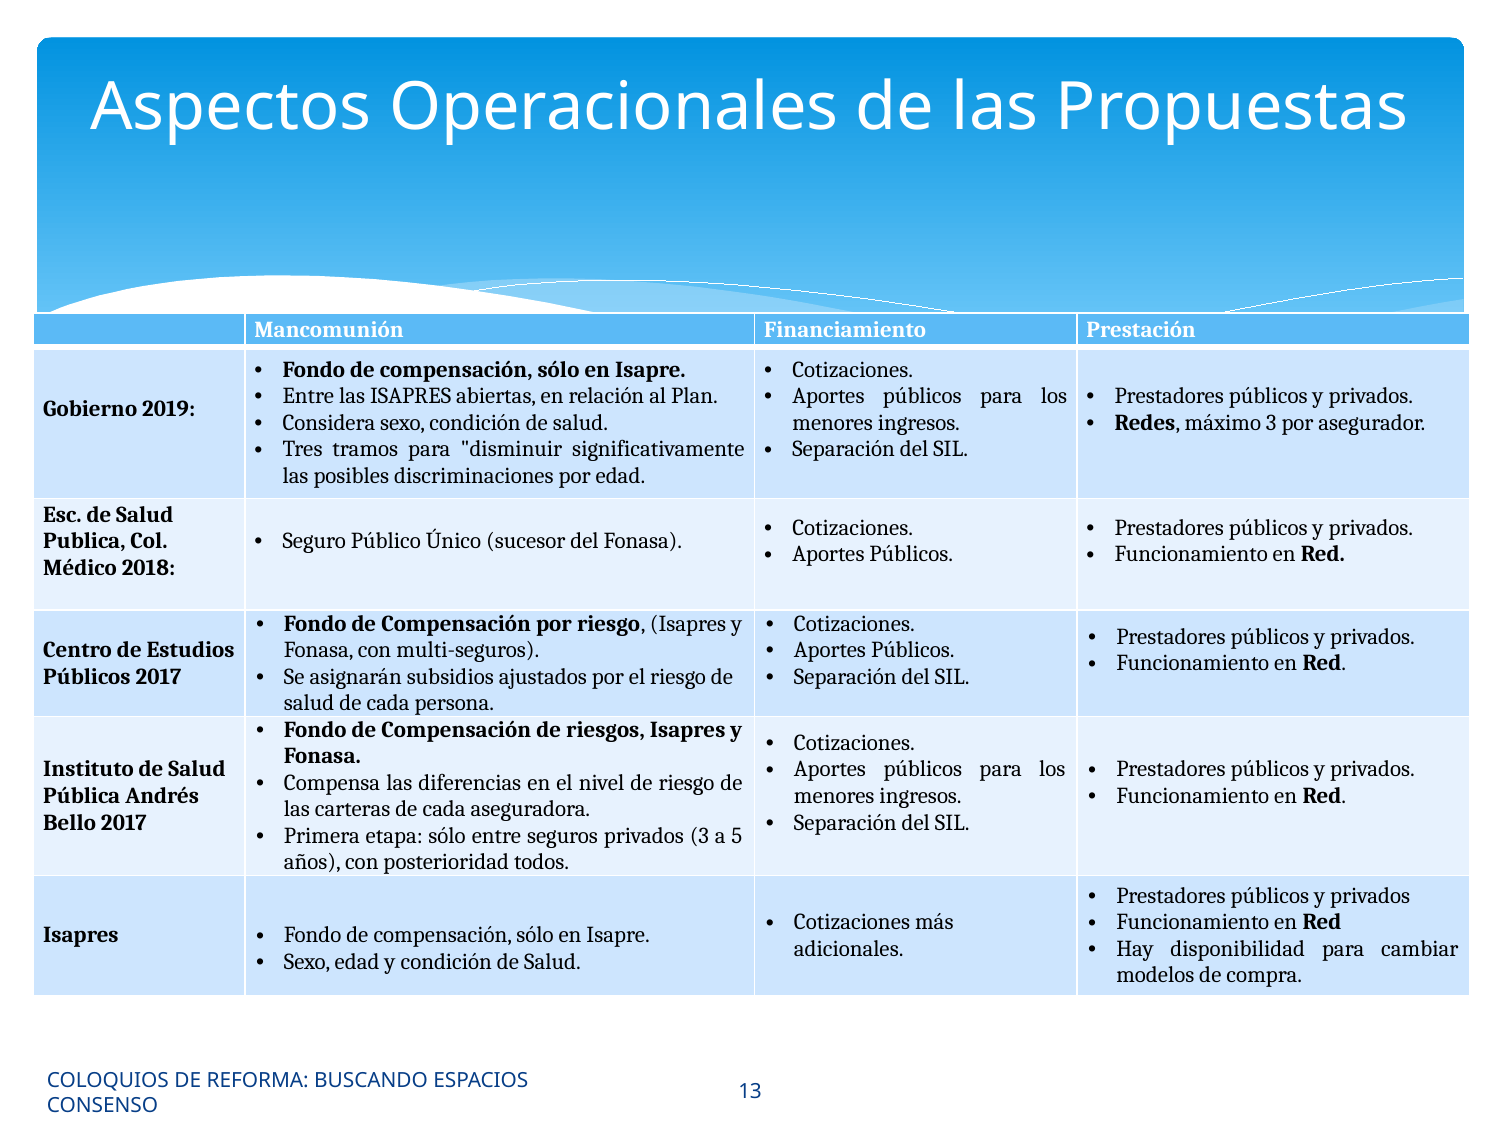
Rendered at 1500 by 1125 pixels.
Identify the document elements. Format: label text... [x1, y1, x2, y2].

table_cell Gobierno 2019: [34, 350, 244, 498]
table_cell Isapres [34, 876, 244, 995]
title Aspectos Operacionales de las Propuestas [74, 55, 1426, 150]
table_header Prestación [1078, 314, 1469, 344]
table_cell Centro de Estudios Públicos 2017 [34, 611, 244, 716]
table_header [34, 314, 244, 344]
table_cell Prestadores públicos y privados. Funcionamiento en Red. [1078, 611, 1469, 716]
table_header Financiamiento [755, 314, 1076, 344]
table_cell Cotizaciones más adicionales. [755, 876, 1076, 995]
table_cell Prestadores públicos y privados Funcionamiento en Red Hay disponibilidad para cambiar modelos de compra. [1078, 876, 1469, 995]
table_cell Cotizaciones. Aportes Públicos. [755, 499, 1076, 609]
slide_number 13 [654, 1061, 846, 1122]
table_cell Esc. de Salud Publica, Col. Médico 2018: [34, 499, 244, 609]
table_cell Fondo de Compensación por riesgo, (Isapres y Fonasa, con multi-seguros). Se asignarán subsidios ajustados por el riesgo de salud de cada persona. [246, 611, 754, 716]
table_cell Prestadores públicos y privados. Funcionamiento en Red. [1078, 717, 1469, 875]
table_cell Fondo de Compensación de riesgos, Isapres y Fonasa. Compensa las diferencias en el nivel de riesgo de las carteras de cada aseguradora. Primera etapa: sólo entre seguros privados (3 a 5 años), con posterioridad todos. [246, 717, 754, 875]
footer COLOQUIOS DE REFORMA: BUSCANDO ESPACIOS CONSENSO [31, 1061, 653, 1122]
table_header Mancomunión [246, 314, 754, 344]
table_cell Prestadores públicos y privados. Redes, máximo 3 por asegurador. [1078, 350, 1469, 498]
table_cell Cotizaciones. Aportes públicos para los menores ingresos. Separación del SIL. [755, 717, 1076, 875]
table_cell Cotizaciones. Aportes Públicos. Separación del SIL. [755, 611, 1076, 716]
table_cell Instituto de Salud Pública Andrés Bello 2017 [34, 717, 244, 875]
table_cell Fondo de compensación, sólo en Isapre. Entre las ISAPRES abiertas, en relación al Plan. Considera sexo, condición de salud. Tres tramos para "disminuir significativamente las posibles discriminaciones por edad. [246, 350, 754, 498]
table_cell Seguro Público Único (sucesor del Fonasa). [246, 499, 754, 609]
table_cell Fondo de compensación, sólo en Isapre. Sexo, edad y condición de Salud. [246, 876, 754, 995]
table_cell Cotizaciones. Aportes públicos para los menores ingresos. Separación del SIL. [755, 350, 1076, 498]
table_cell Prestadores públicos y privados. Funcionamiento en Red. [1078, 499, 1469, 609]
